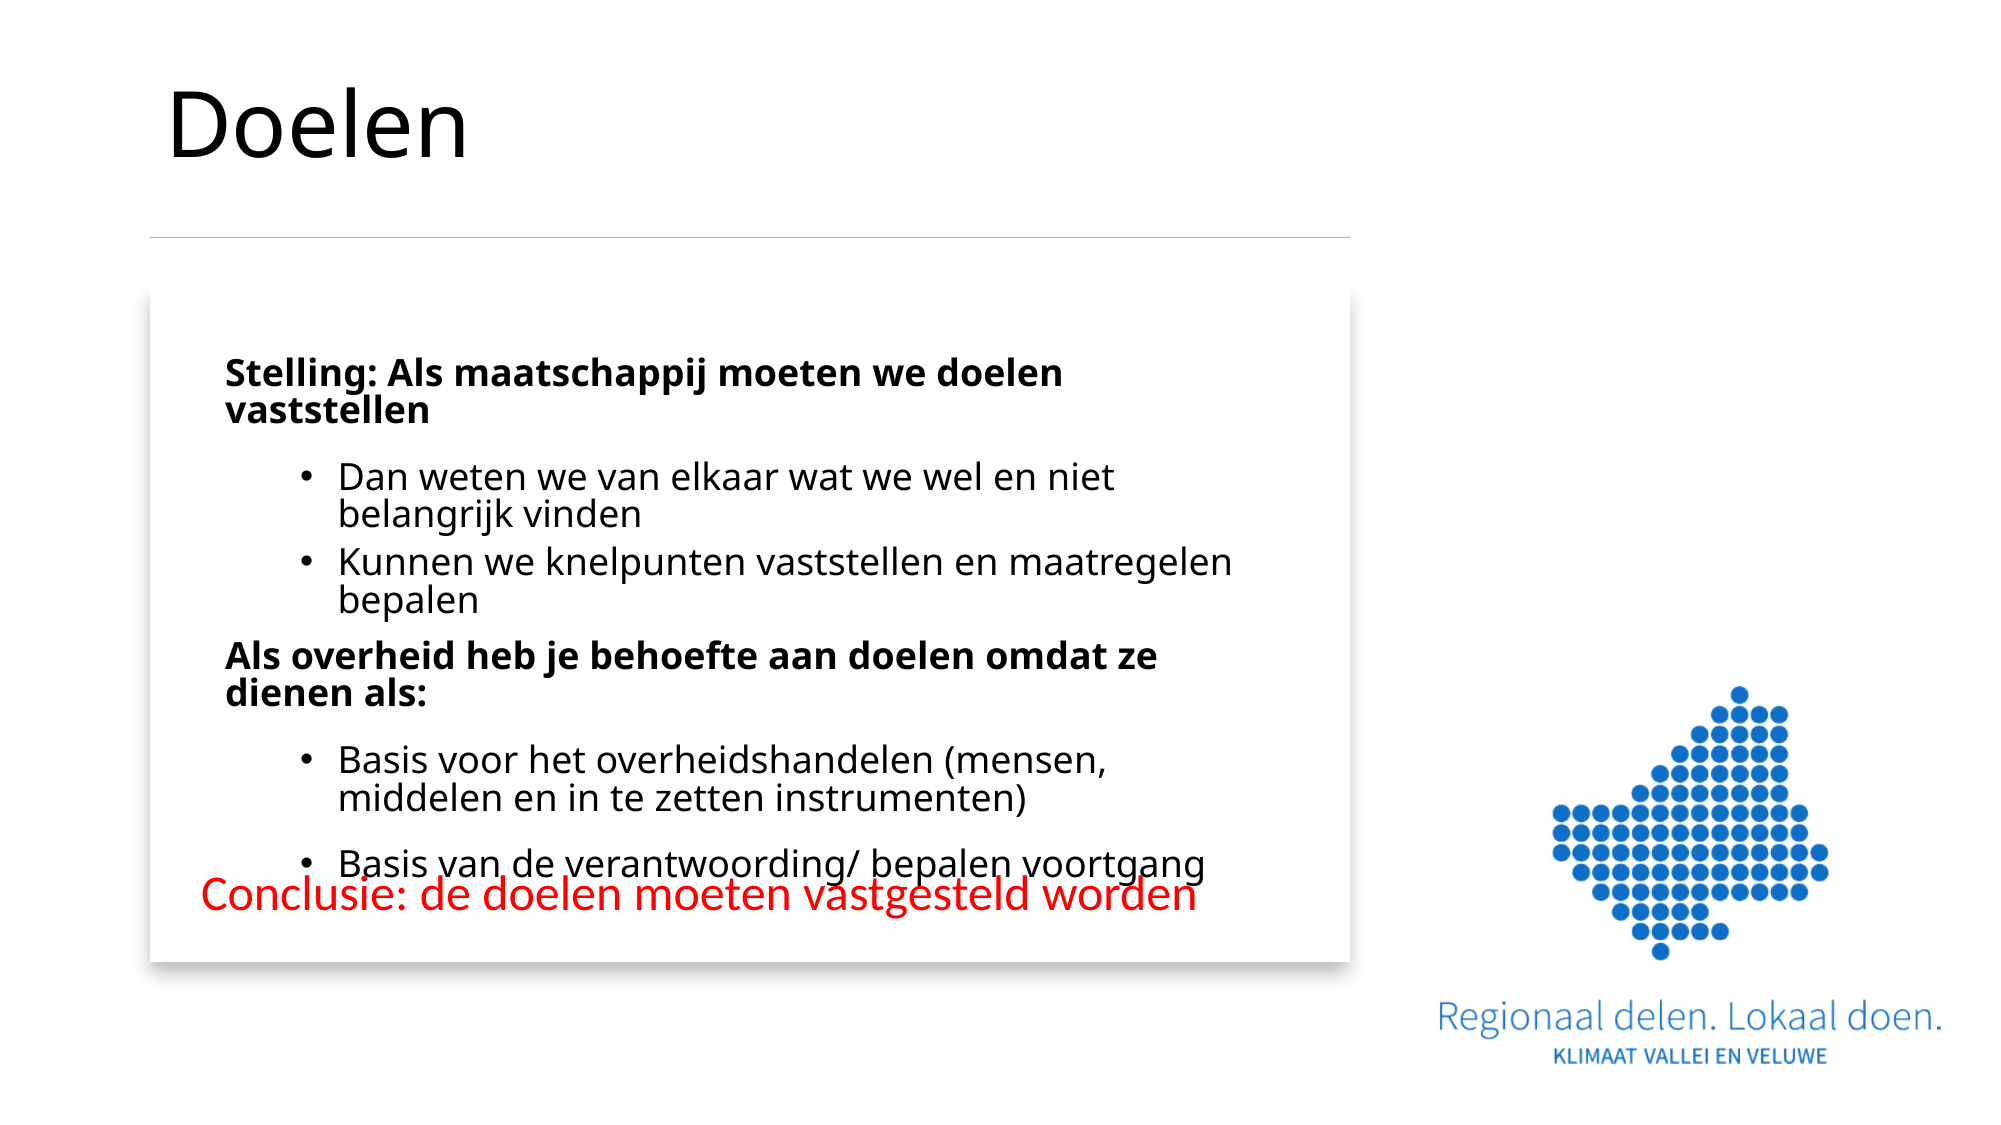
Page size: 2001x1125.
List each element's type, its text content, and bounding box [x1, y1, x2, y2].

title Doelen [150, 37, 1350, 238]
text_box Conclusie: de doelen moeten vastgesteld worden [186, 853, 1214, 929]
picture [1440, 686, 1941, 1065]
list Stelling: Als maatschappij moeten we doelen vaststellen Dan weten we van elkaar wat we wel en niet belangrijk vinden Kunnen we knelpunten vaststellen en maatregelen bepalen Als overheid heb je behoefte aan doelen omdat ze dienen als: Basis voor het overheidshandelen (mensen, middelen en in te zetten instrumenten) Basis van de verantwoording/ bepalen voortgang [150, 287, 1350, 962]
